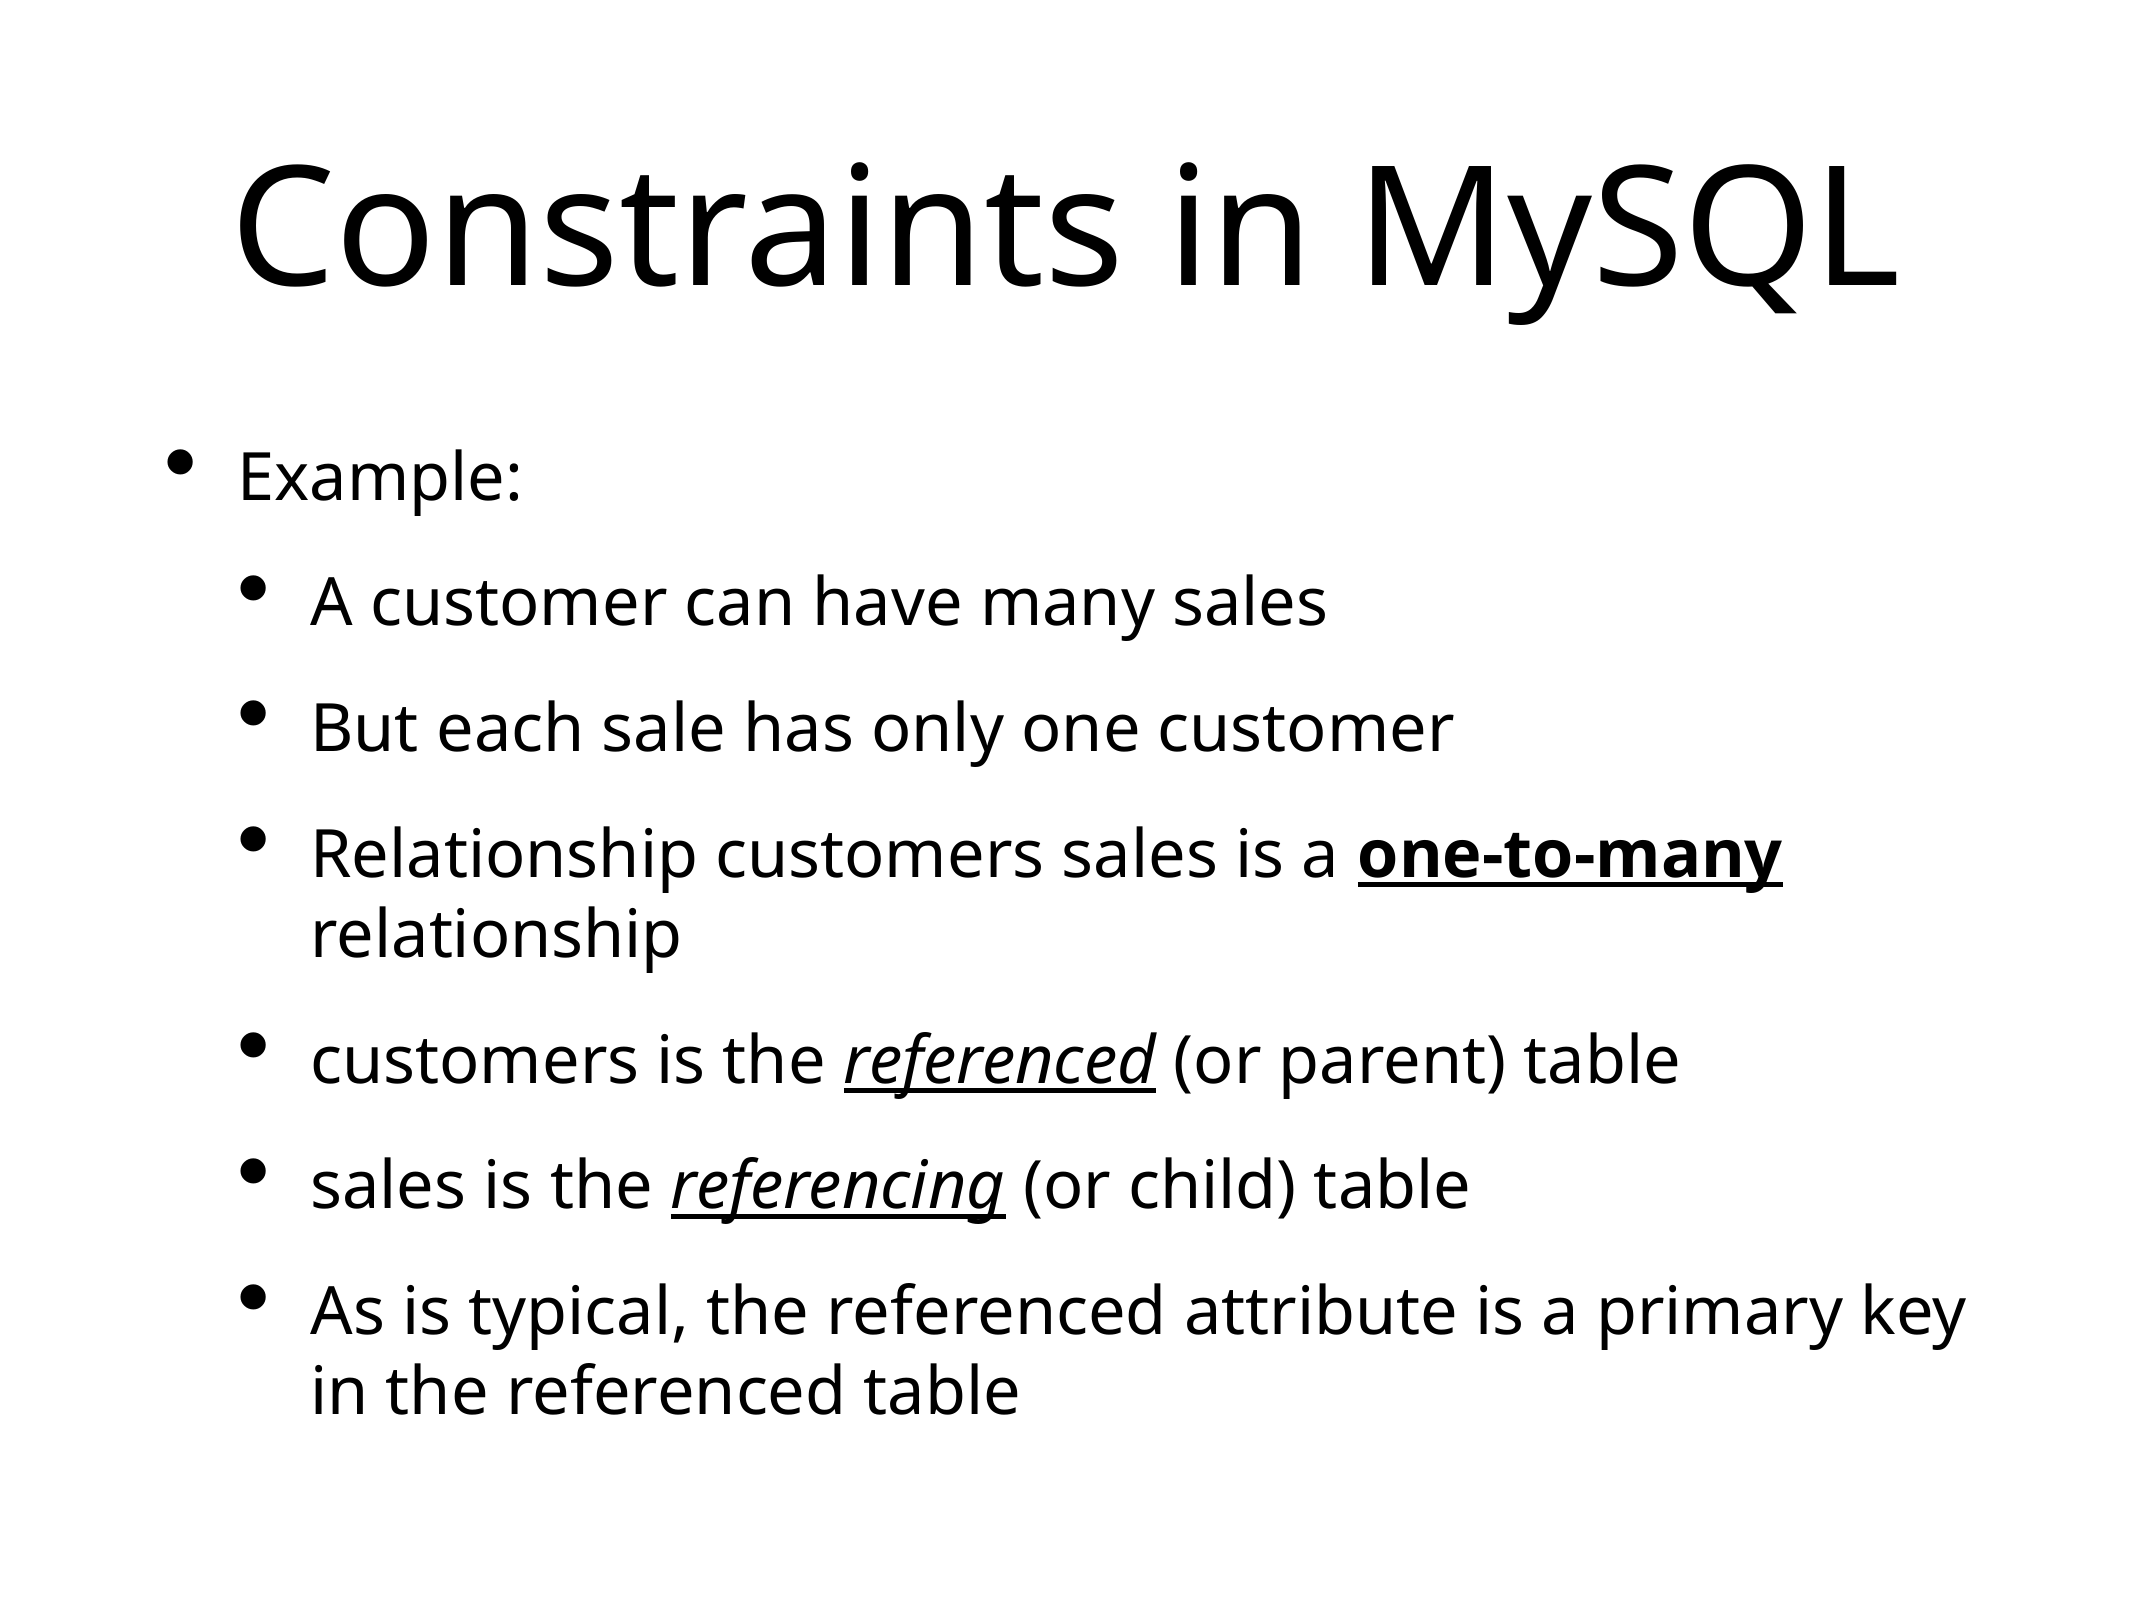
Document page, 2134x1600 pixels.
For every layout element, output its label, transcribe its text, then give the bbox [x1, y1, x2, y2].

title Constraints in MySQL [155, 41, 1978, 397]
list Example: A customer can have many sales But each sale has only one customer Relationship customers sales is a one-to-many relationship customers is the referenced (or parent) table sales is the referencing (or child) table As is typical, the referenced attribute is a primary key in the referenced table [155, 424, 1978, 1457]
